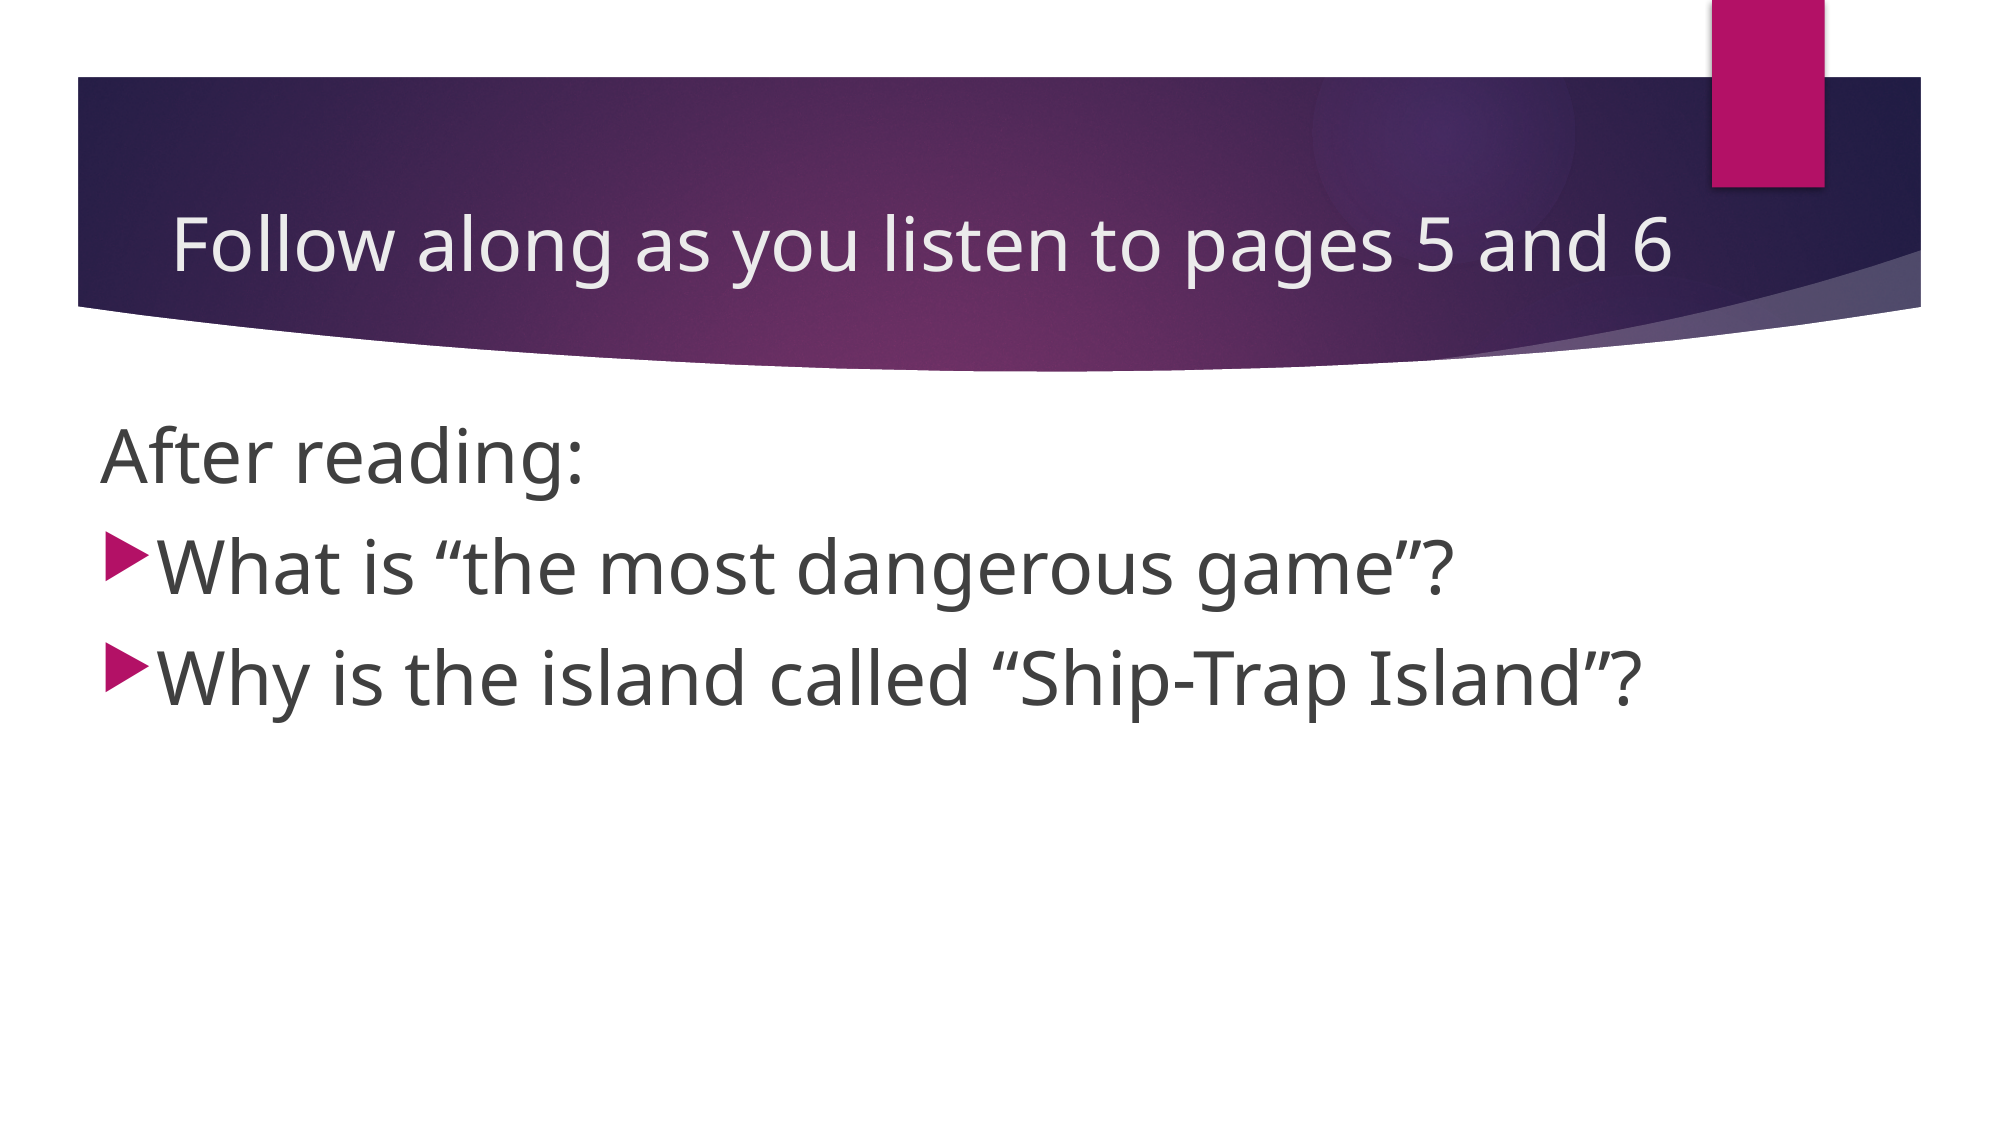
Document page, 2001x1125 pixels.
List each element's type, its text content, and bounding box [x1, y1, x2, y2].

title Follow along as you listen to pages 5 and 6 [155, 183, 1793, 299]
list After reading: What is “the most dangerous game”? Why is the island called “Ship-Trap Island”? [85, 400, 1969, 1079]
